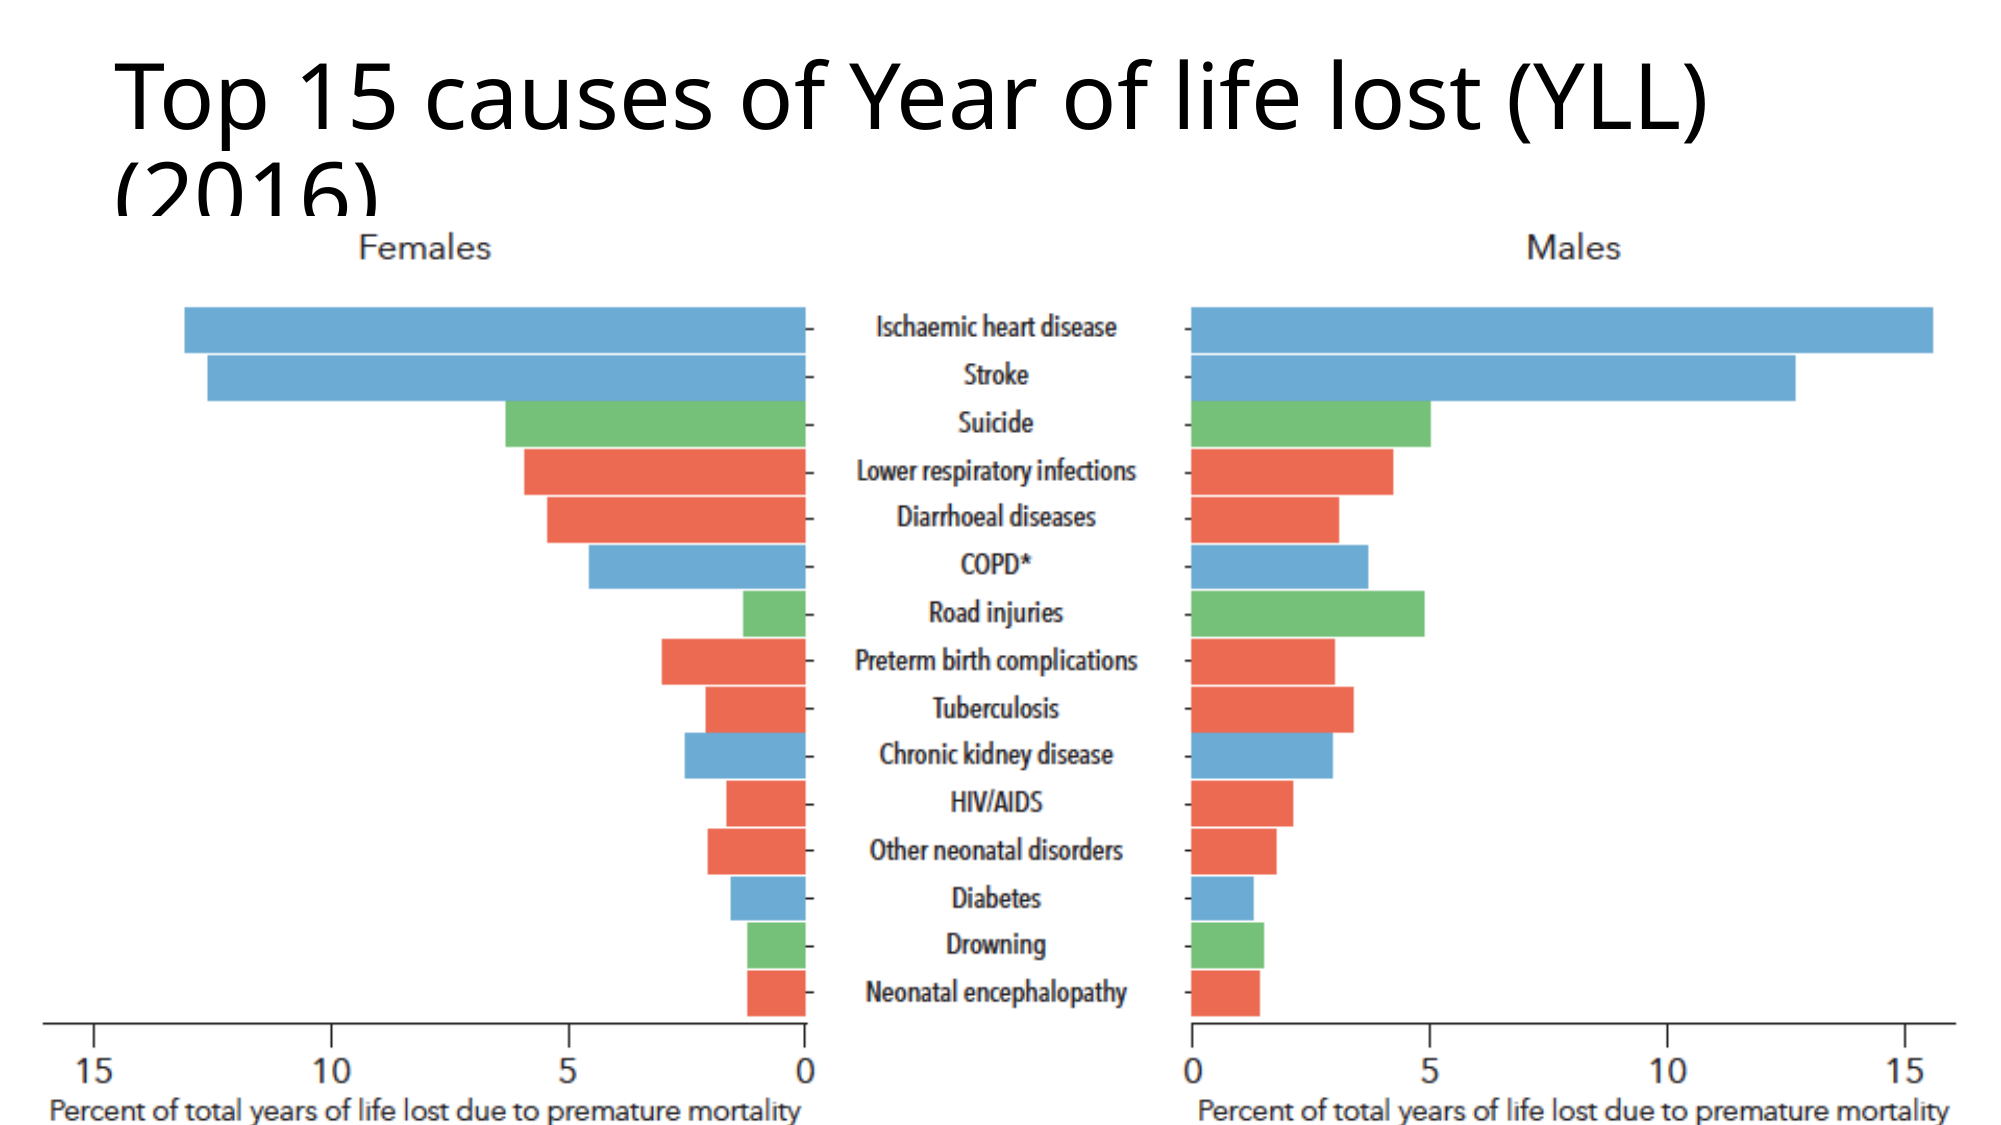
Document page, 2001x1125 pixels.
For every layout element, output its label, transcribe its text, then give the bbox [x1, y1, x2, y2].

title Top 15 causes of Year of life lost (YLL) (2016) [99, 40, 1825, 216]
picture [10, 216, 1990, 1125]
